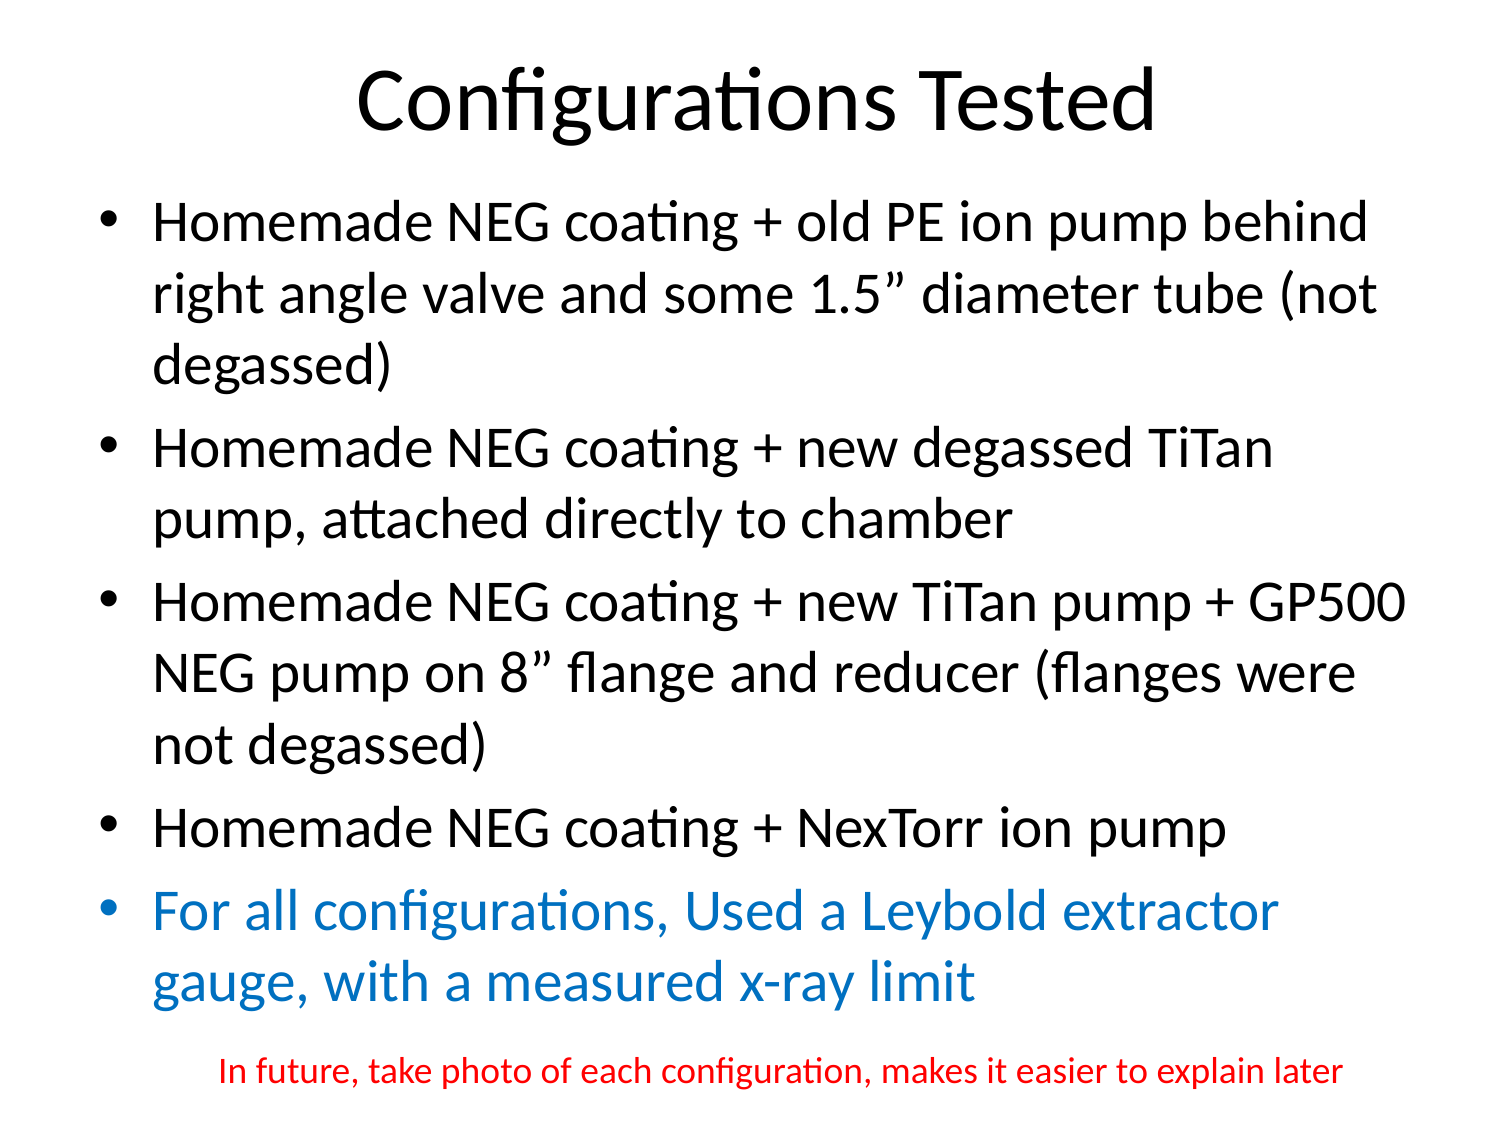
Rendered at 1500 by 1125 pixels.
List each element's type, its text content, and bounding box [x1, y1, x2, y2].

title Configurations Tested [83, 0, 1434, 174]
text_box In future, take photo of each configuration, makes it easier to explain later [203, 1038, 1360, 1099]
list Homemade NEG coating + old PE ion pump behind right angle valve and some 1.5” diameter tube (not degassed) Homemade NEG coating + new degassed TiTan pump, attached directly to chamber Homemade NEG coating + new TiTan pump + GP500 NEG pump on 8” flange and reducer (flanges were not degassed) Homemade NEG coating + NexTorr ion pump For all configurations, Used a Leybold extractor gauge, with a measured x-ray limit [83, 174, 1434, 1025]
